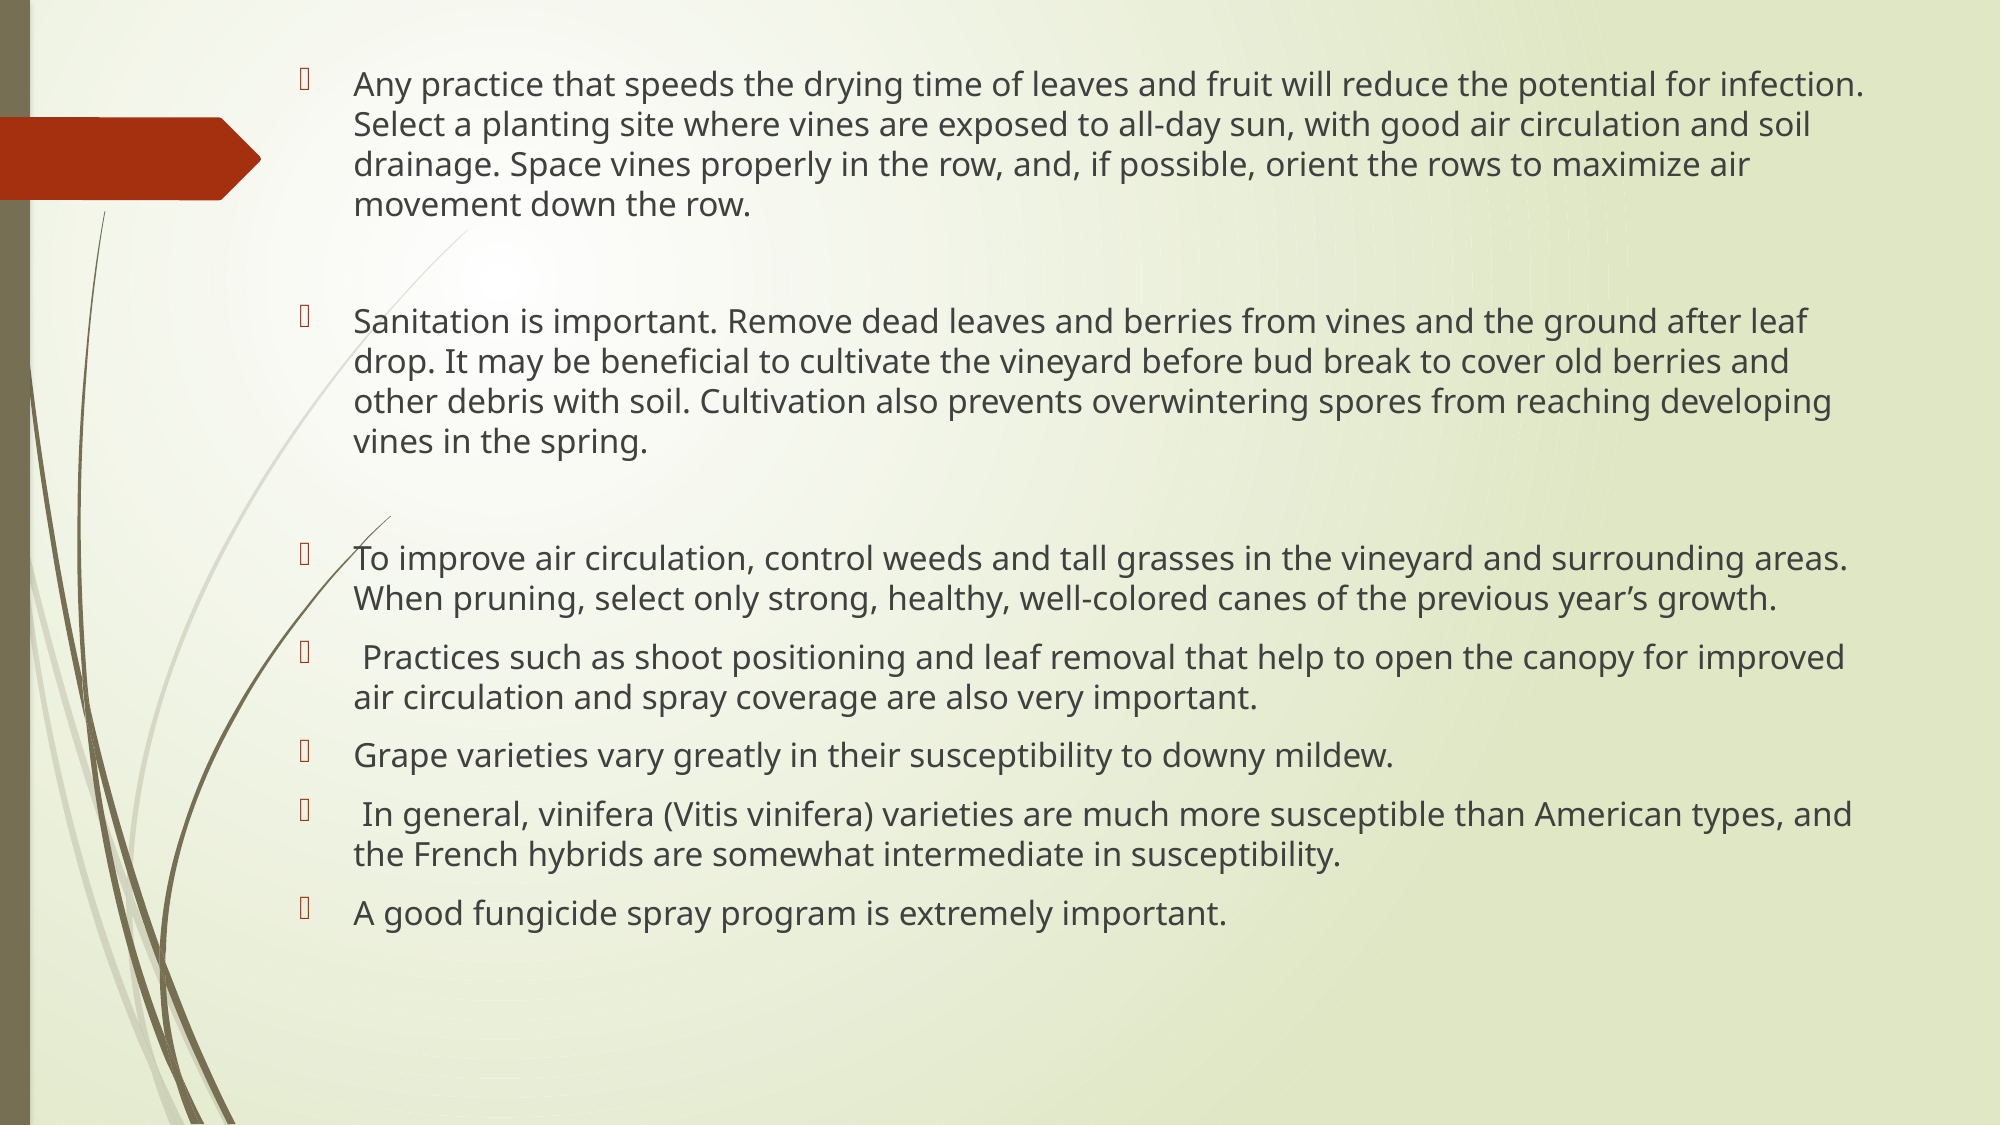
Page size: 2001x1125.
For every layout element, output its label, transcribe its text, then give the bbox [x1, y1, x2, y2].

list Any practice that speeds the drying time of leaves and fruit will reduce the potential for infection. Select a planting site where vines are exposed to all-day sun, with good air circulation and soil drainage. Space vines properly in the row, and, if possible, orient the rows to maximize air movement down the row. Sanitation is important. Remove dead leaves and berries from vines and the ground after leaf drop. It may be beneficial to cultivate the vineyard before bud break to cover old berries and other debris with soil. Cultivation also prevents overwintering spores from reaching developing vines in the spring. To improve air circulation, control weeds and tall grasses in the vineyard and surrounding areas. When pruning, select only strong, healthy, well-colored canes of the previous year’s growth. Practices such as shoot positioning and leaf removal that help to open the canopy for improved air circulation and spray coverage are also very important. Grape varieties vary greatly in their susceptibility to downy mildew. In general, vinifera (Vitis vinifera) varieties are much more susceptible than American types, and the French hybrids are somewhat intermediate in susceptibility. A good fungicide spray program is extremely important. [284, 55, 1888, 970]
